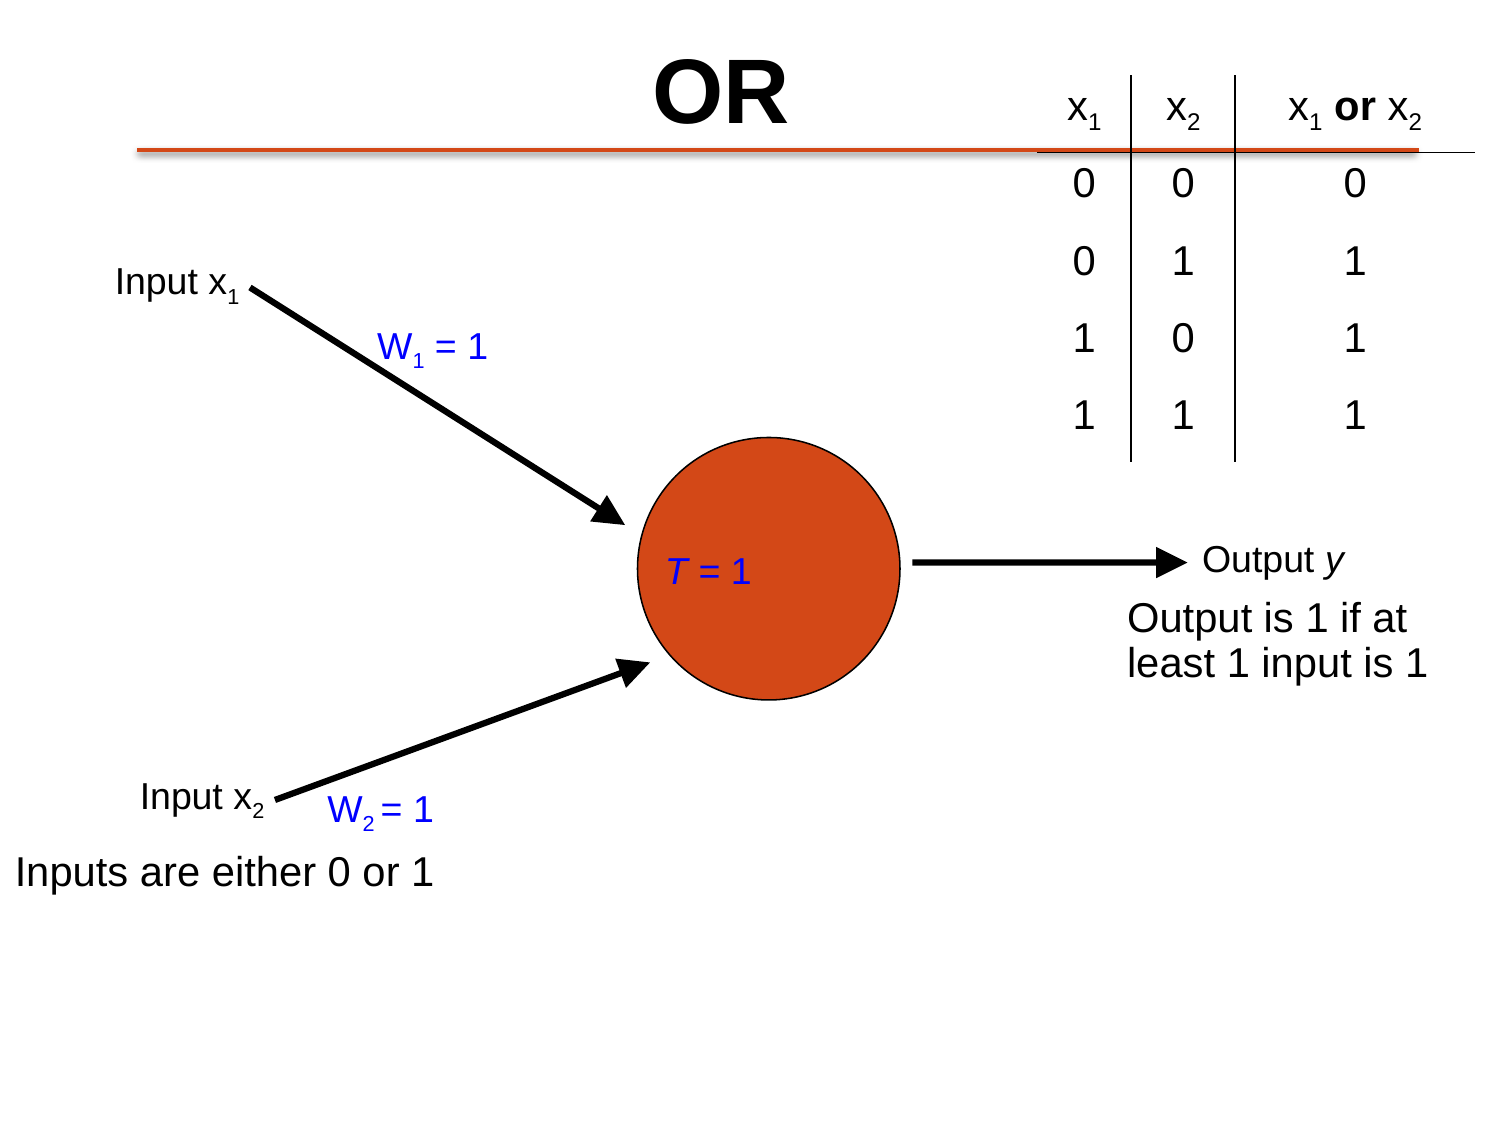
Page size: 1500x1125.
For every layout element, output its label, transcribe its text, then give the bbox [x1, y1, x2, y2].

table_cell 1 [1236, 230, 1475, 307]
table_cell 0 [1236, 153, 1475, 230]
table_cell 1 [1132, 385, 1234, 462]
text_box [397, 381, 625, 526]
table_cell 1 [1037, 307, 1130, 385]
table_cell 0 [1037, 230, 1130, 307]
table_cell 0 [1132, 153, 1234, 230]
text_box [912, 552, 1187, 573]
text_box Input x2 [125, 764, 313, 831]
table_header x1 or x2 [1236, 75, 1475, 152]
table_cell 0 [1037, 153, 1130, 230]
text_box Output y [1187, 527, 1413, 588]
table_header x2 [1132, 75, 1234, 152]
table_cell 1 [1037, 385, 1130, 462]
text_box Output is 1 if at least 1 input is 1 [1112, 604, 1500, 691]
table_cell 0 [1132, 307, 1234, 385]
table_cell 1 [1236, 307, 1475, 385]
text_box Input x1 [99, 249, 288, 316]
table_cell 1 [1236, 385, 1475, 462]
text_box [637, 437, 897, 700]
table_cell 1 [1132, 230, 1234, 307]
text_box W2 = 1 [312, 777, 538, 837]
text_box Inputs are either 0 or 1 [0, 837, 538, 903]
text_box W1 = 1 [362, 314, 588, 381]
text_box [337, 659, 650, 777]
text_box T = 1 [650, 539, 913, 600]
text_box OR [637, 24, 1200, 150]
